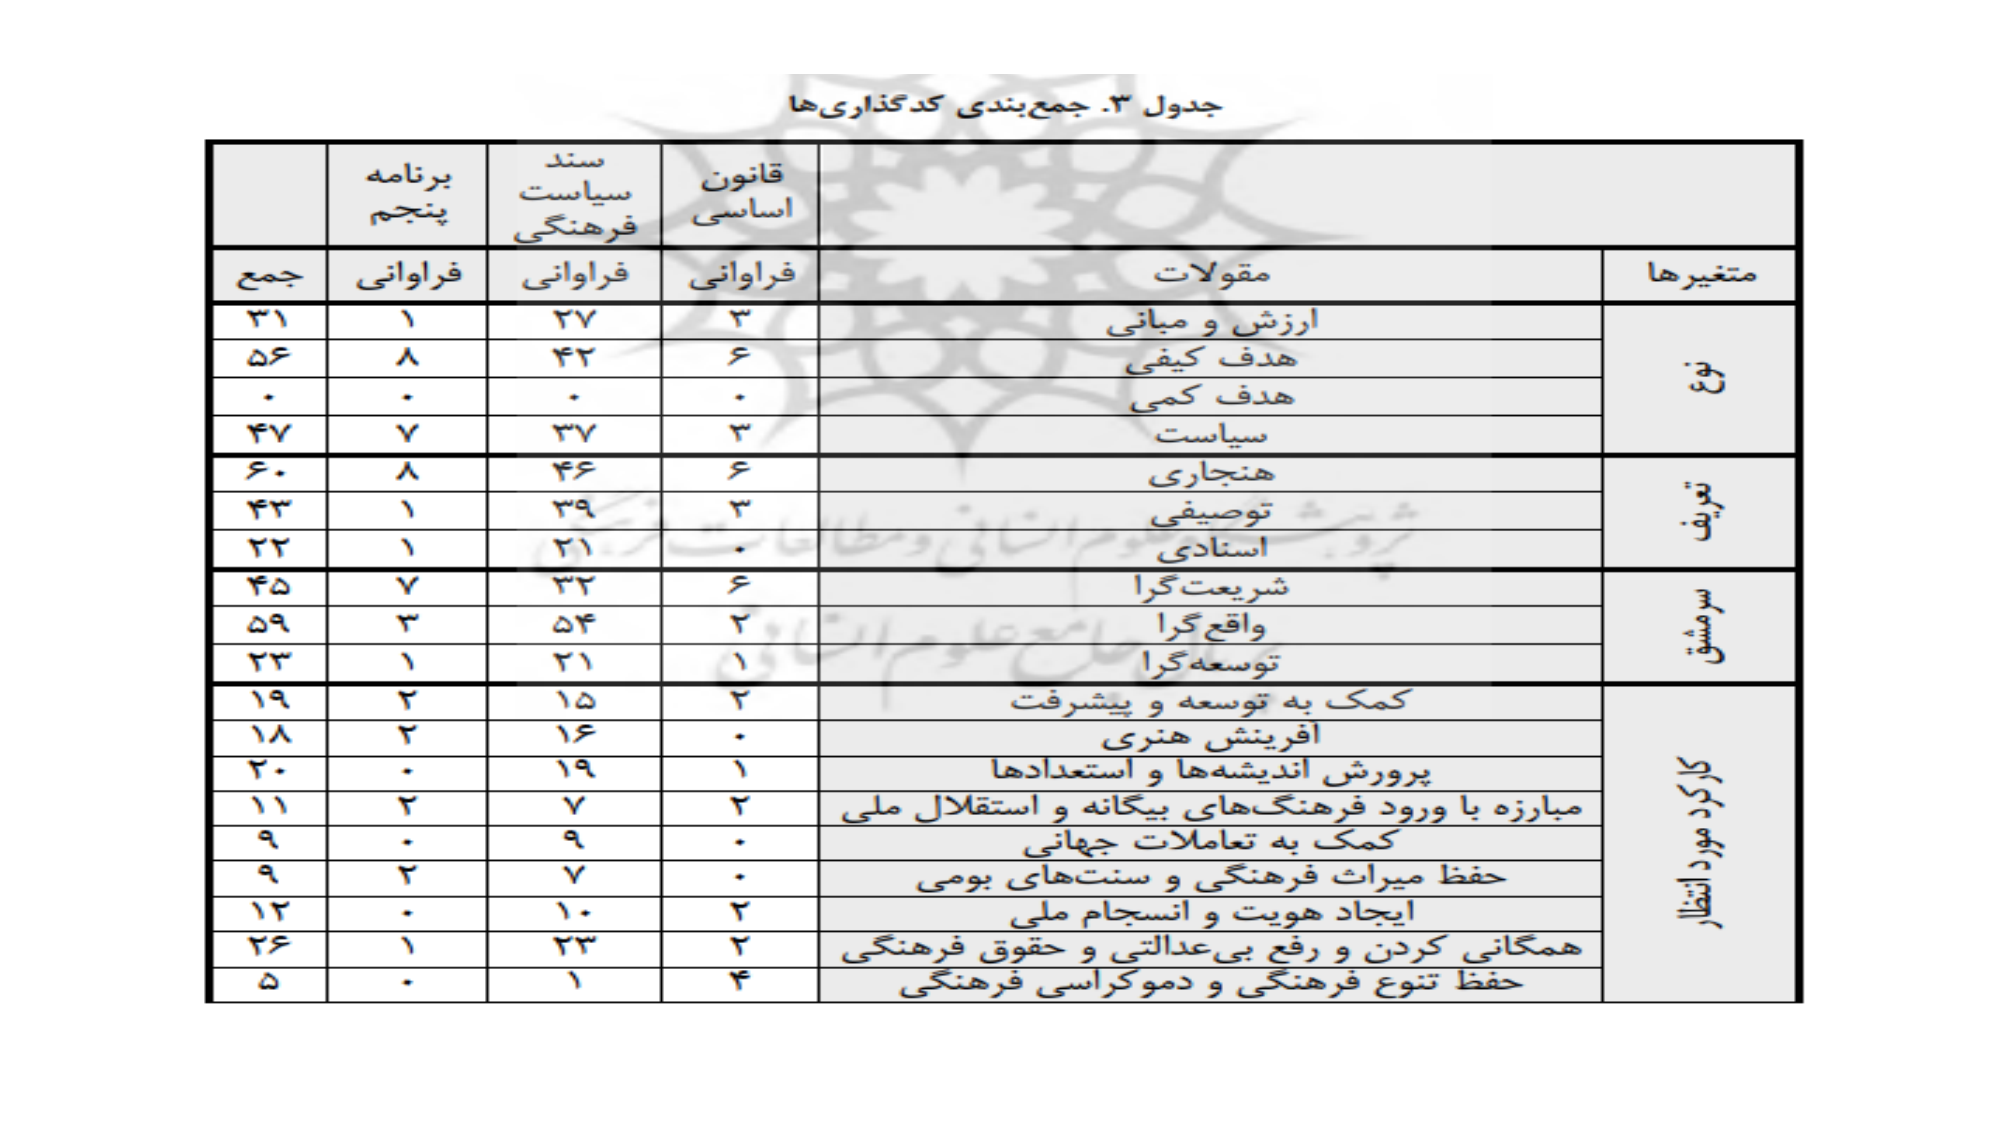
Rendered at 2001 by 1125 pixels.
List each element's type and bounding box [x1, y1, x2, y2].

list [175, 74, 1824, 1014]
